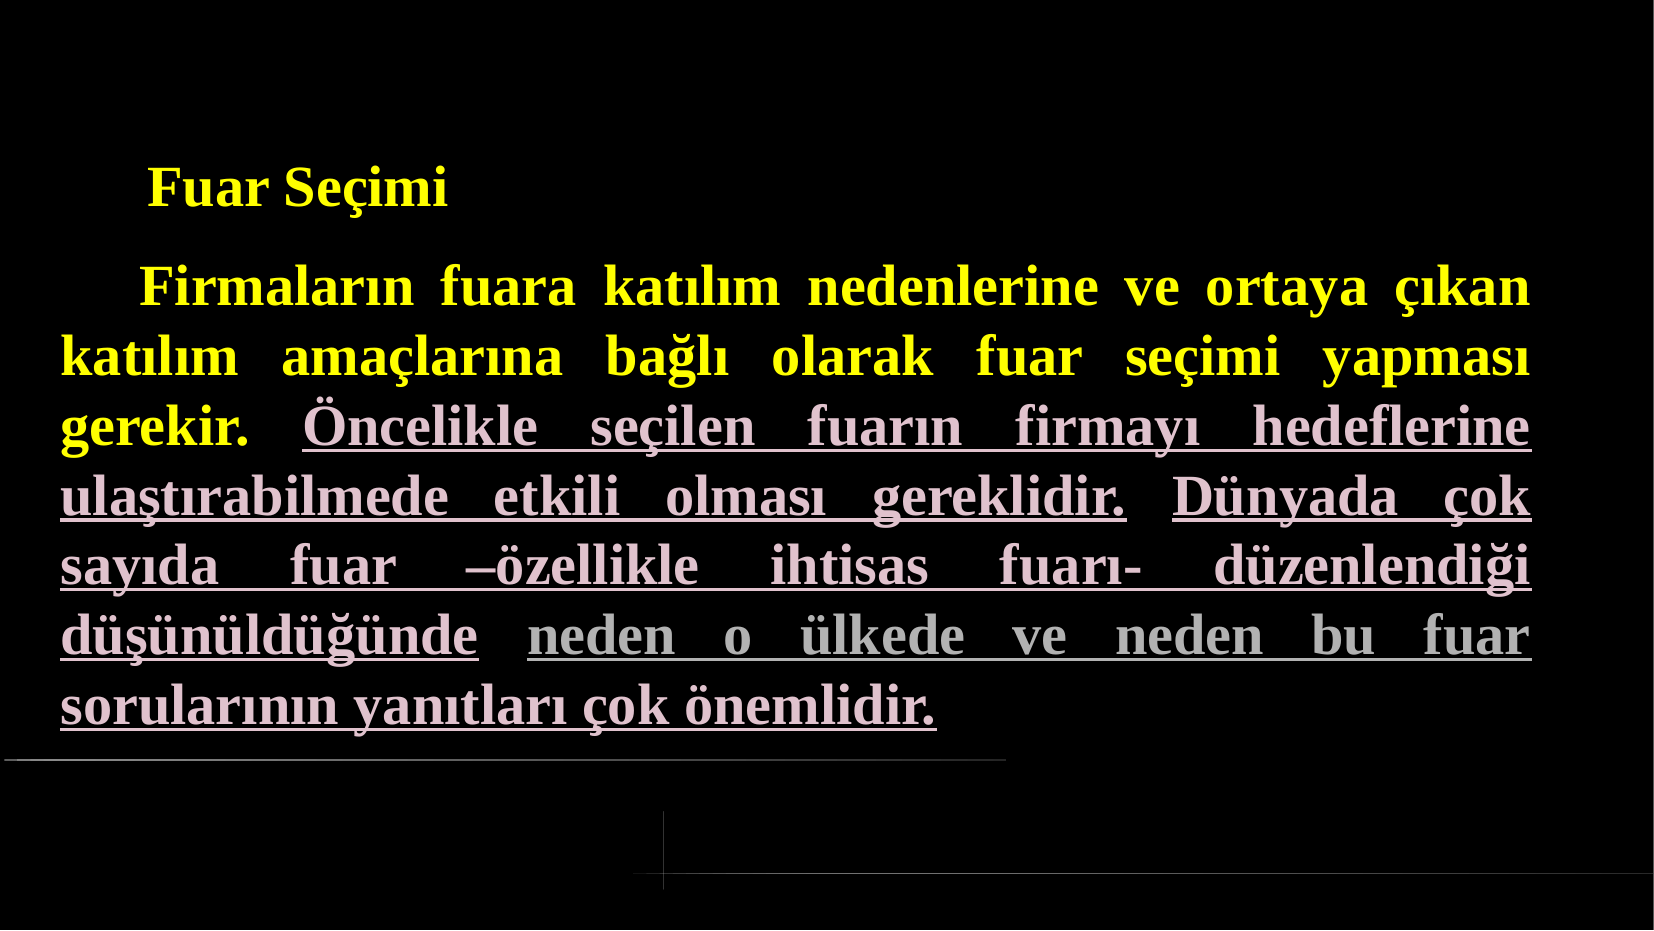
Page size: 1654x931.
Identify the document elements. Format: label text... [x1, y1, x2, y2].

list Fuar Seçimi Firmaların fuara katılım nedenlerine ve ortaya çıkan katılım amaçlarına bağlı olarak fuar seçimi yapması gerekir. Öncelikle seçilen fuarın firmayı hedeflerine ulaştırabilmede etkili olması gereklidir. Dünyada çok sayıda fuar –özellikle ihtisas fuarı- düzenlendiği düşünüldüğünde neden o ülkede ve neden bu fuar sorularının yanıtları çok önemlidir. [60, 48, 1532, 865]
